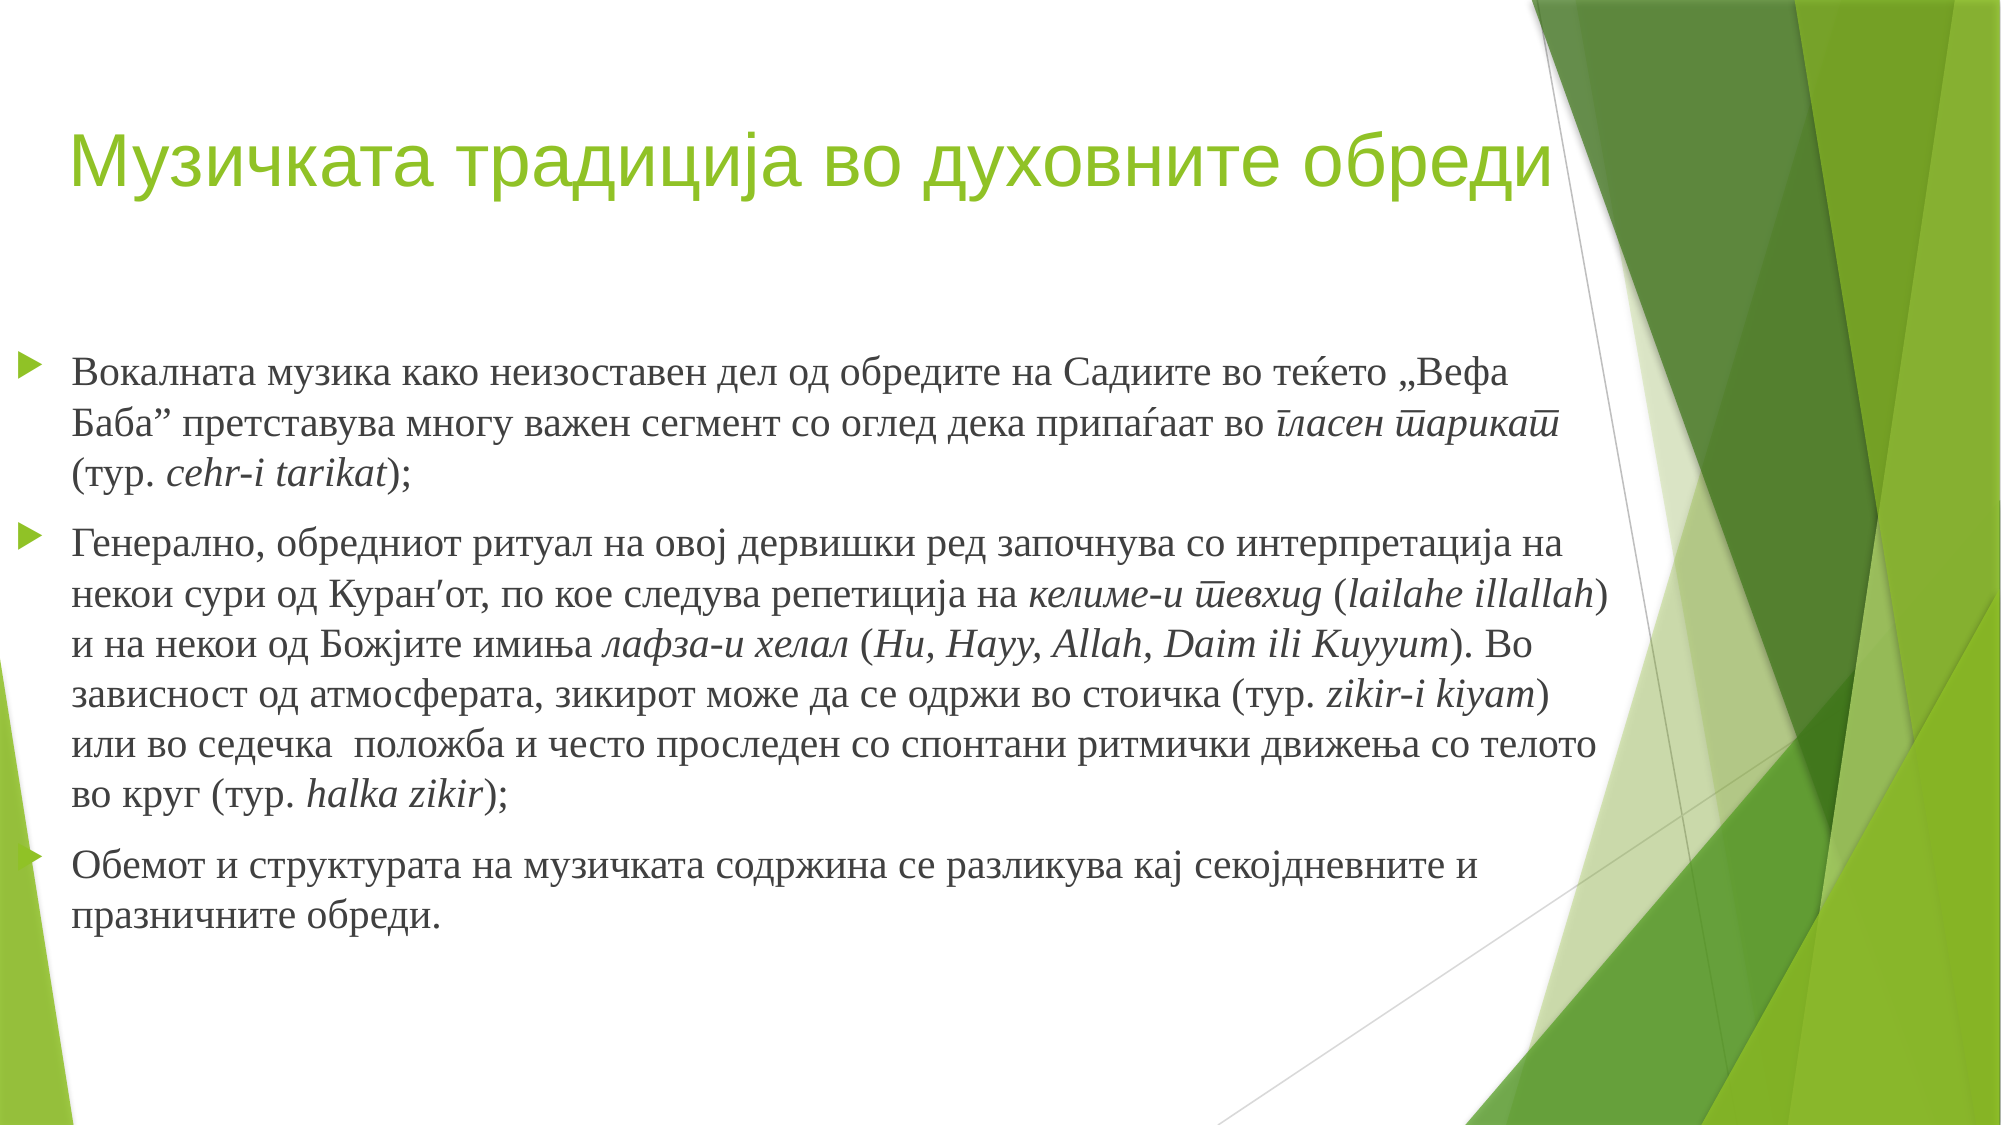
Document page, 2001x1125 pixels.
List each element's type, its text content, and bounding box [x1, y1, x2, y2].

list Вокалната музика како неизоставен дел од обредите на Садиите во теќето „Вефа Баба” претставува многу важен сегмент со оглед дека припаѓаат во гласен тарикат (тур. cehr-i tarikat); Генерално, обредниот ритуал на овој дервишки ред започнува со интерпретација на некои сури од Куран′от, по кое следува репетиција на келиме-и тевхид (lailahe illallah) и на некои од Божјите имиња лафза-и хелал (Hu, Hayy, Allah, Daim ili Kuyyum). Во зависност од атмосферата, зикирот може да се одржи во стоичка (тур. zikir-i kiyam) или во седечка положба и често проследен со спонтани ритмички движења со телото во круг (тур. halka zikir); Обемот и структурата на музичката содржина се разликува кај секојдневните и празничните обреди. [0, 336, 1635, 974]
title Музичката традиција во духовните обреди [53, 104, 1827, 318]
